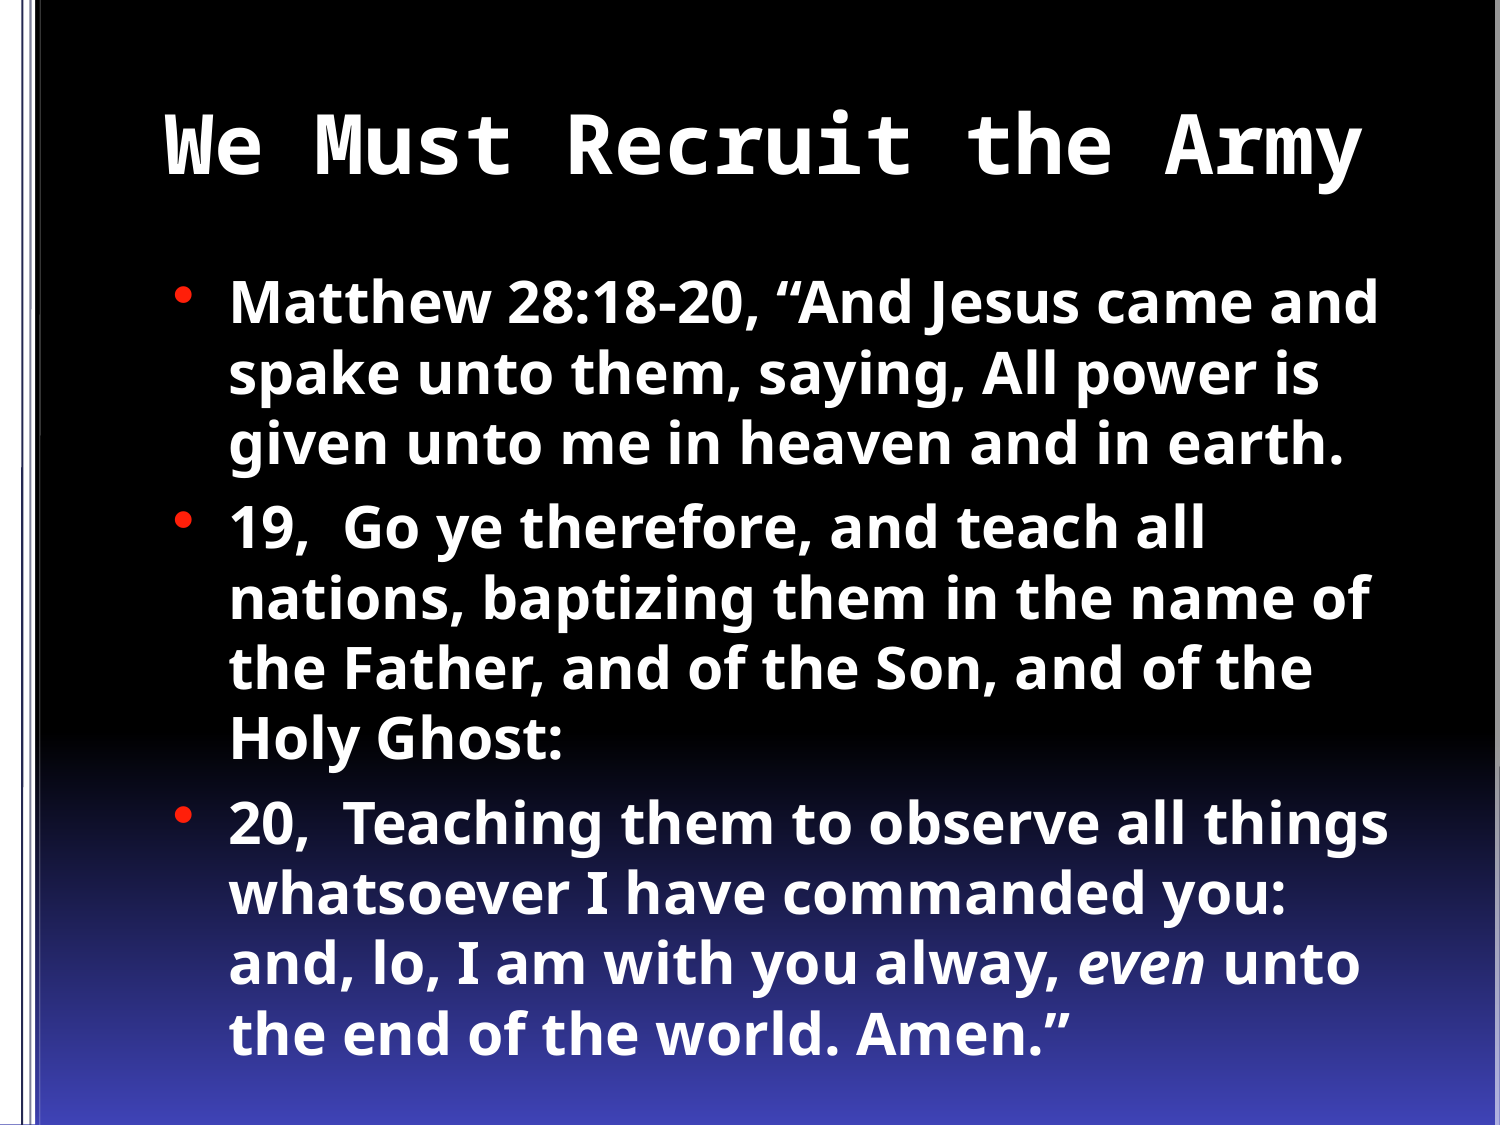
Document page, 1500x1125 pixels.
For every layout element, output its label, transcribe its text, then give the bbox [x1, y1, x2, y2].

list Matthew 28:18-20, “And Jesus came and spake unto them, saying, All power is given unto me in heaven and in earth. 19, Go ye therefore, and teach all nations, baptizing them in the name of the Father, and of the Son, and of the Holy Ghost: 20, Teaching them to observe all things whatsoever I have commanded you: and, lo, I am with you alway, even unto the end of the world. Amen.” [150, 257, 1425, 1075]
title We Must Recruit the Army [150, 83, 1425, 234]
